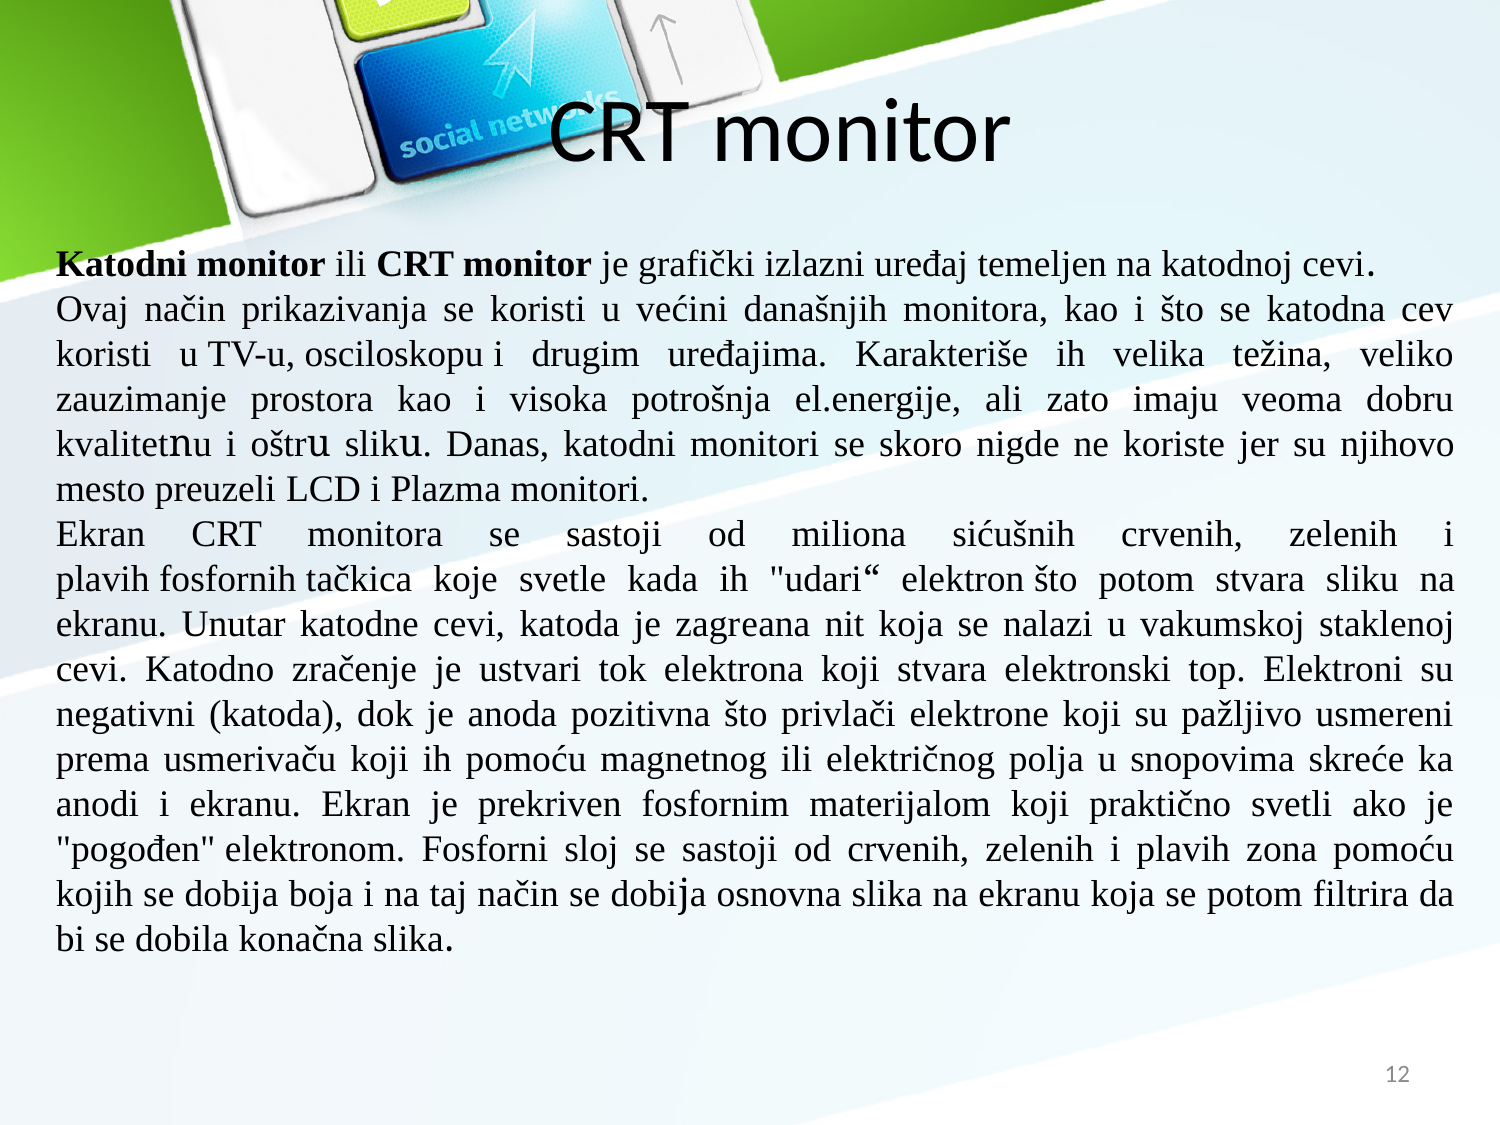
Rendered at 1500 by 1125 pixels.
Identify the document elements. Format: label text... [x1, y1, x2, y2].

picture [0, 0, 1500, 1125]
slide_number 12 [1074, 1042, 1425, 1103]
title CRT monitor [501, 30, 1059, 219]
text_box Katodni monitor ili CRT monitor je grafički izlazni uređaj temeljen na katodnoj cevi. Ovaj način prikazivanja se koristi u većini današnjih monitora, kao i što se katodna cev koristi u TV-u, osciloskopu i drugim uređajima. Karakteriše ih velika težina, veliko zauzimanje prostora kao i visoka potrošnja el.energije, ali zato imaju veoma dobru kvalitetnu i oštru sliku. Danas, katodni monitori se skoro nigde ne koriste jer su njihovo mesto preuzeli LCD i Plazma monitori. Ekran CRT monitora se sastoji od miliona sićušnih crvenih, zelenih i plavih fosfornih tačkica koje svetle kada ih "udari“ elektron što potom stvara sliku na ekranu. Unutar katodne cevi, katoda je zagreana nit koja se nalazi u vakumskoj staklenoj cevi. Katodno zračenje je ustvari tok elektrona koji stvara elektronski top. Elektroni su negativni (katoda), dok je anoda pozitivna što privlači elektrone koji su pažljivo usmereni prema usmerivaču koji ih pomoću magnetnog ili električnog polja u snopovima skreće ka anodi i ekranu. Ekran je prekriven fosfornim materijalom koji praktično svetli ako je "pogođen" elektronom. Fosforni sloj se sastoji od crvenih, zelenih i plavih zona pomoću kojih se dobija boja i na taj način se dobija osnovna slika na ekranu koja se potom filtrira da bi se dobila konačna slika. [41, 231, 1471, 1012]
